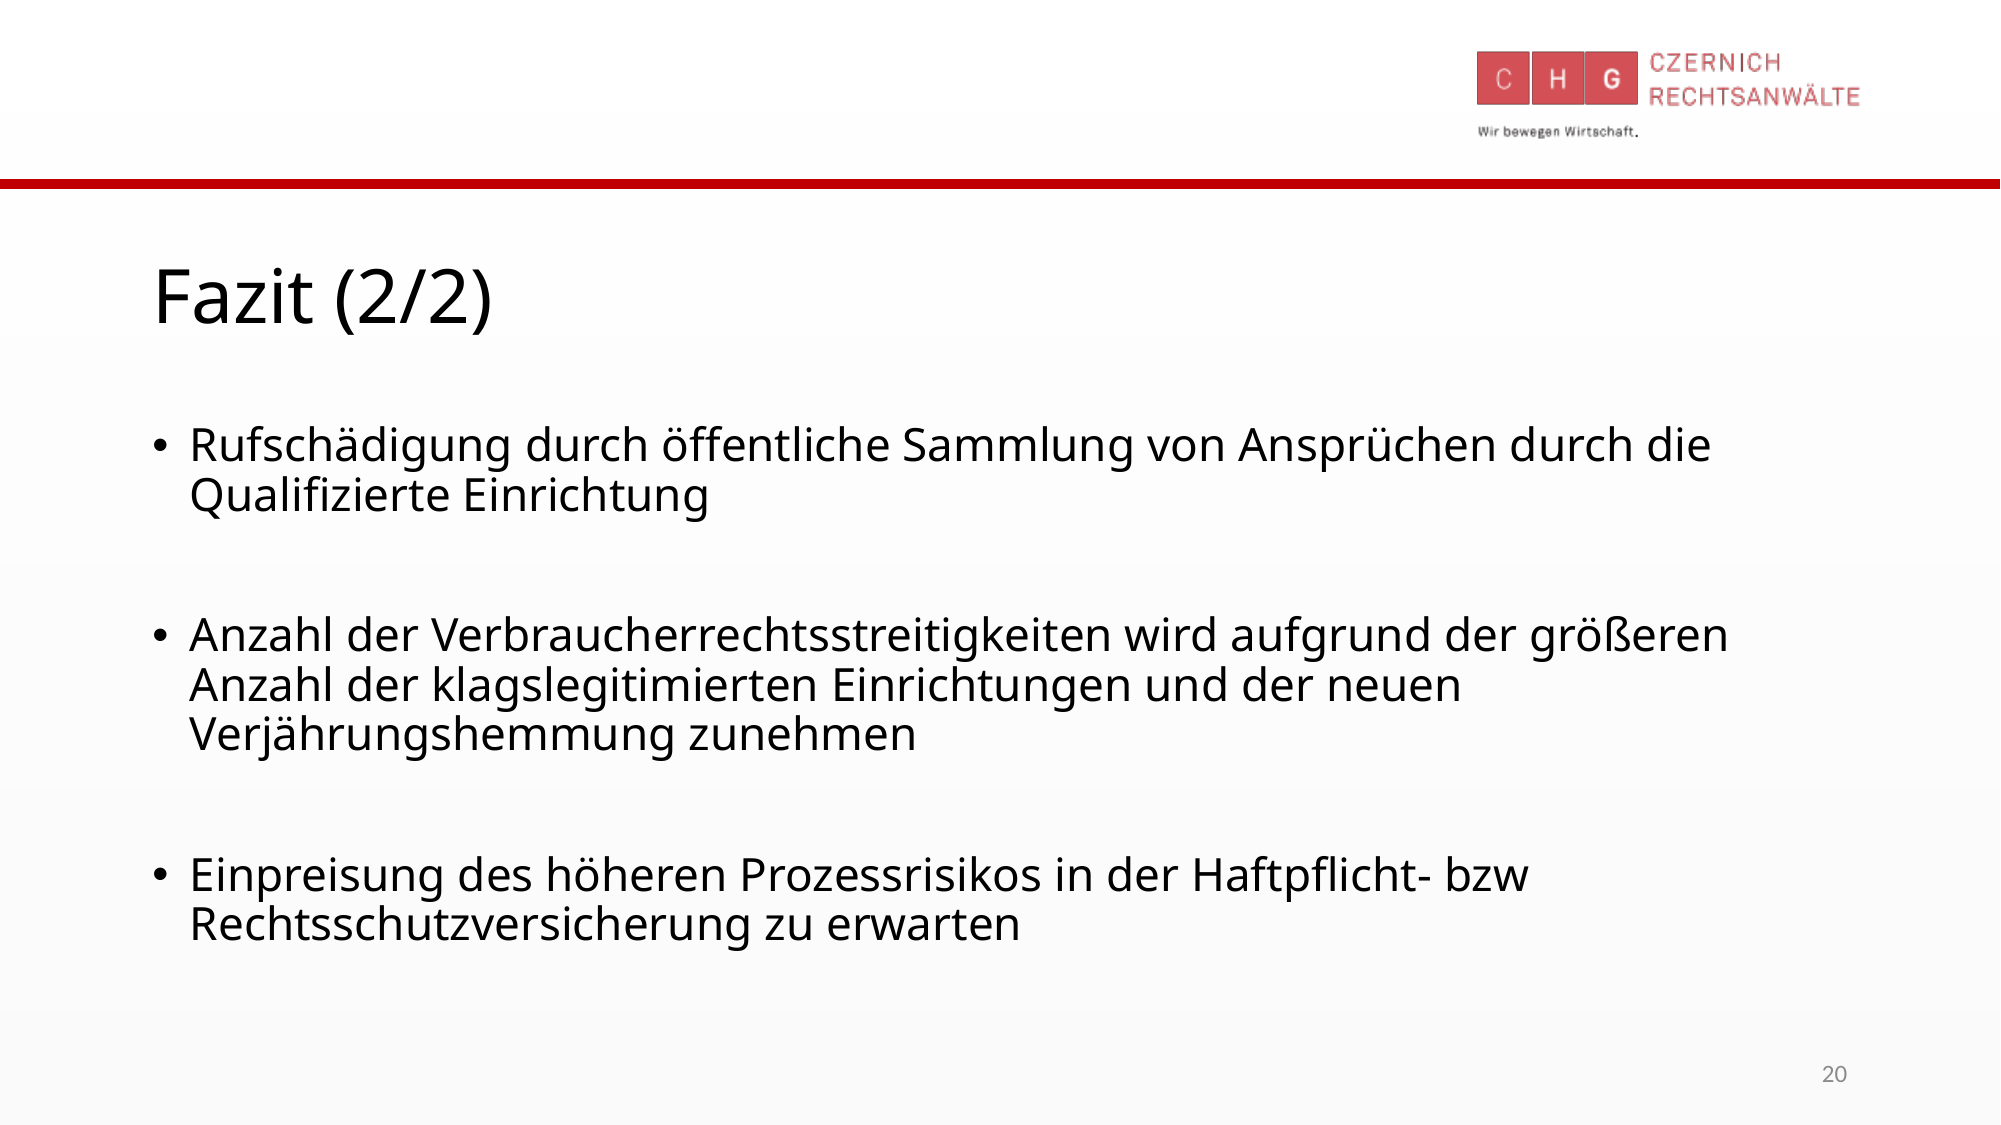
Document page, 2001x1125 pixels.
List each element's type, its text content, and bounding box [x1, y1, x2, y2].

list Rufschädigung durch öffentliche Sammlung von Ansprüchen durch die Qualifizierte Einrichtung Anzahl der Verbraucherrechtsstreitigkeiten wird aufgrund der größeren Anzahl der klagslegitimierten Einrichtungen und der neuen Verjährungshemmung zunehmen Einpreisung des höheren Prozessrisikos in der Haftpflicht- bzw Rechtsschutzversicherung zu erwarten [137, 414, 1863, 1026]
title Fazit (2/2) [137, 190, 1863, 409]
slide_number 20 [1412, 1042, 1863, 1103]
